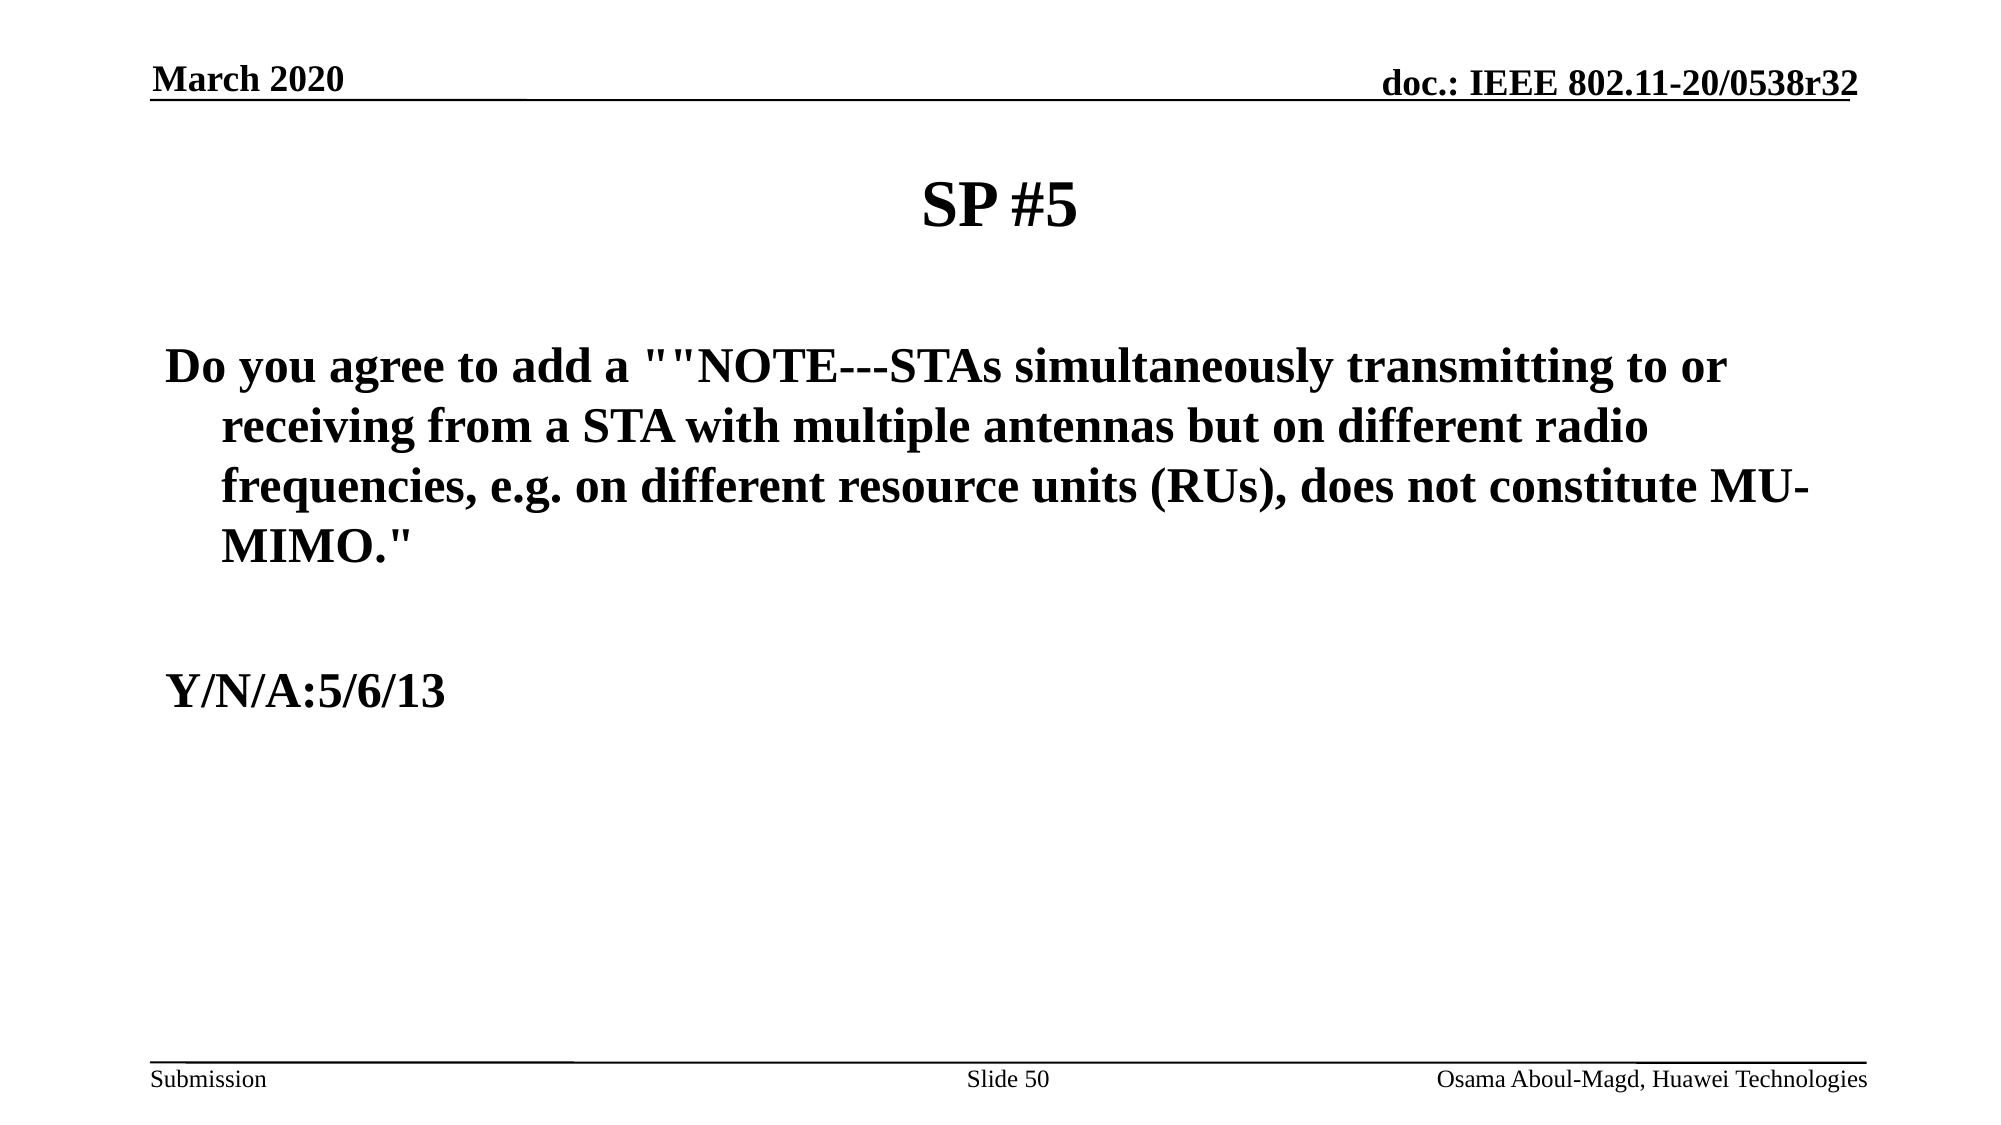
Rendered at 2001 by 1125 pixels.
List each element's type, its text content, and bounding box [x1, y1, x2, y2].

list Do you agree to add a ""NOTE---STAs simultaneously transmitting to or receiving from a STA with multiple antennas but on different radio frequencies, e.g. on different resource units (RUs), does not constitute MU-MIMO." Y/N/A:5/6/13 [149, 324, 1850, 1000]
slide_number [152, 54, 563, 100]
footer Osama Aboul-Magd, Huawei Technologies [1171, 1061, 1869, 1093]
title SP #5 [149, 112, 1850, 288]
slide_number Slide 50 [950, 1061, 1067, 1123]
